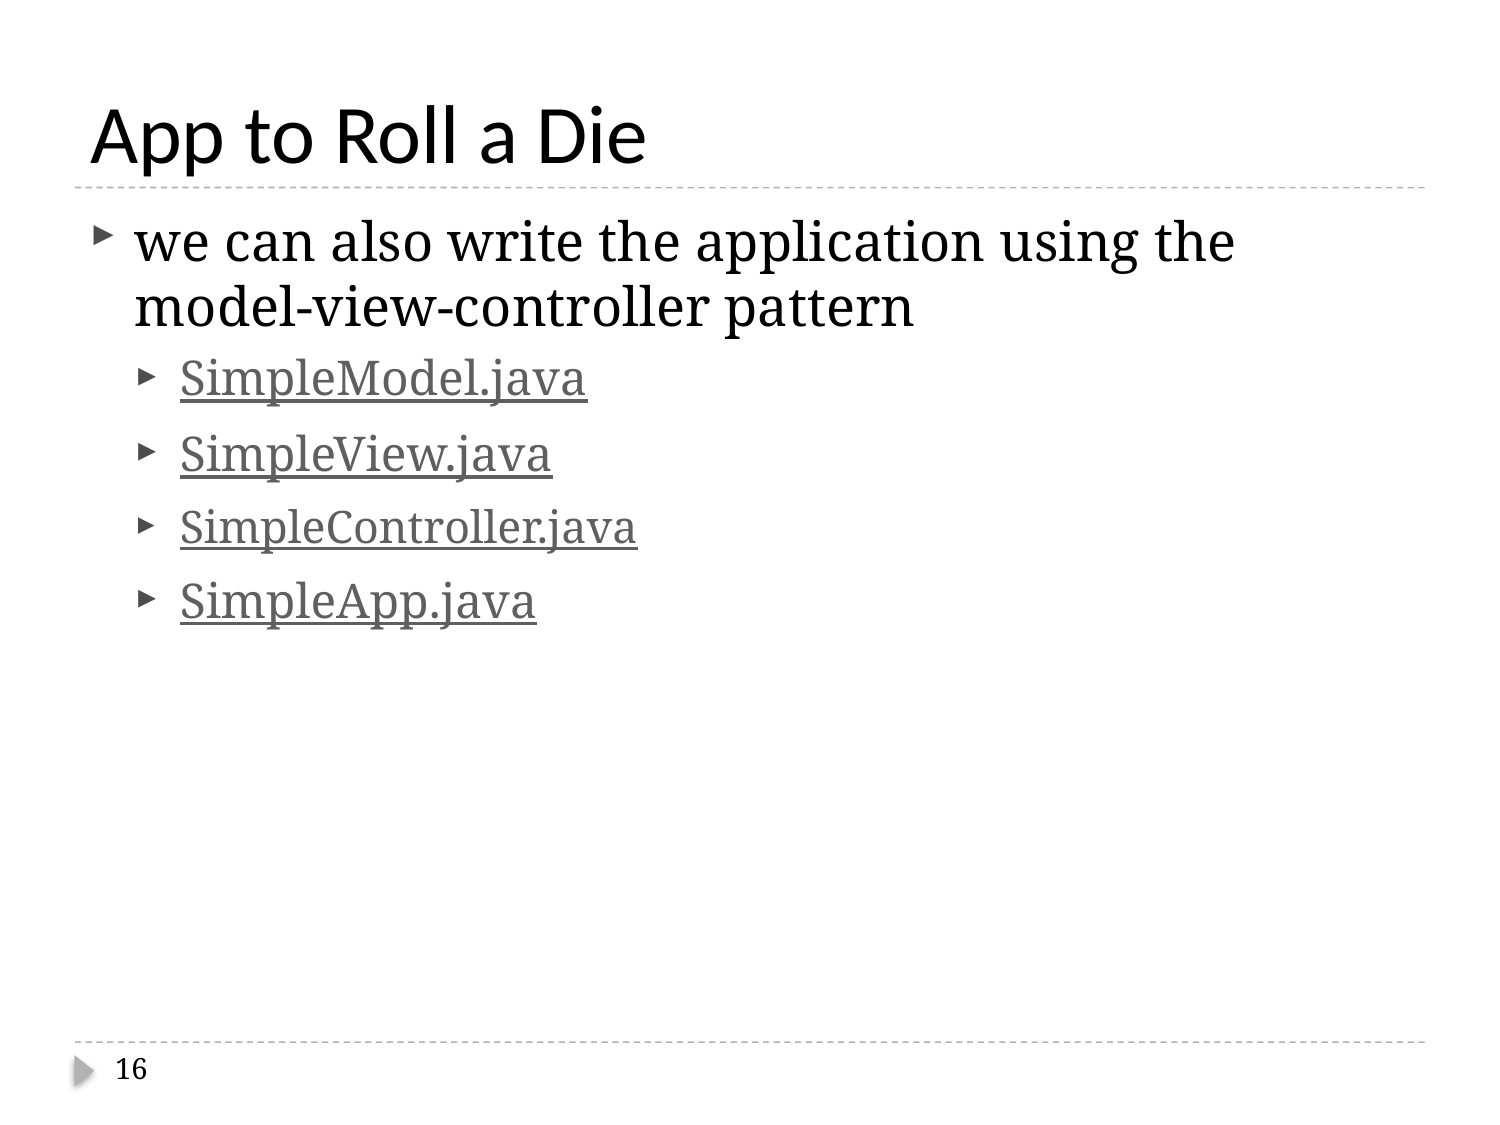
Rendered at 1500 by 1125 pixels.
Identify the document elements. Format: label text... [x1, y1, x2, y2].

title App to Roll a Die [75, 24, 1425, 188]
list we can also write the application using the model-view-controller pattern SimpleModel.java SimpleView.java SimpleController.java SimpleApp.java [75, 200, 1425, 1010]
slide_number 16 [100, 1042, 426, 1103]
